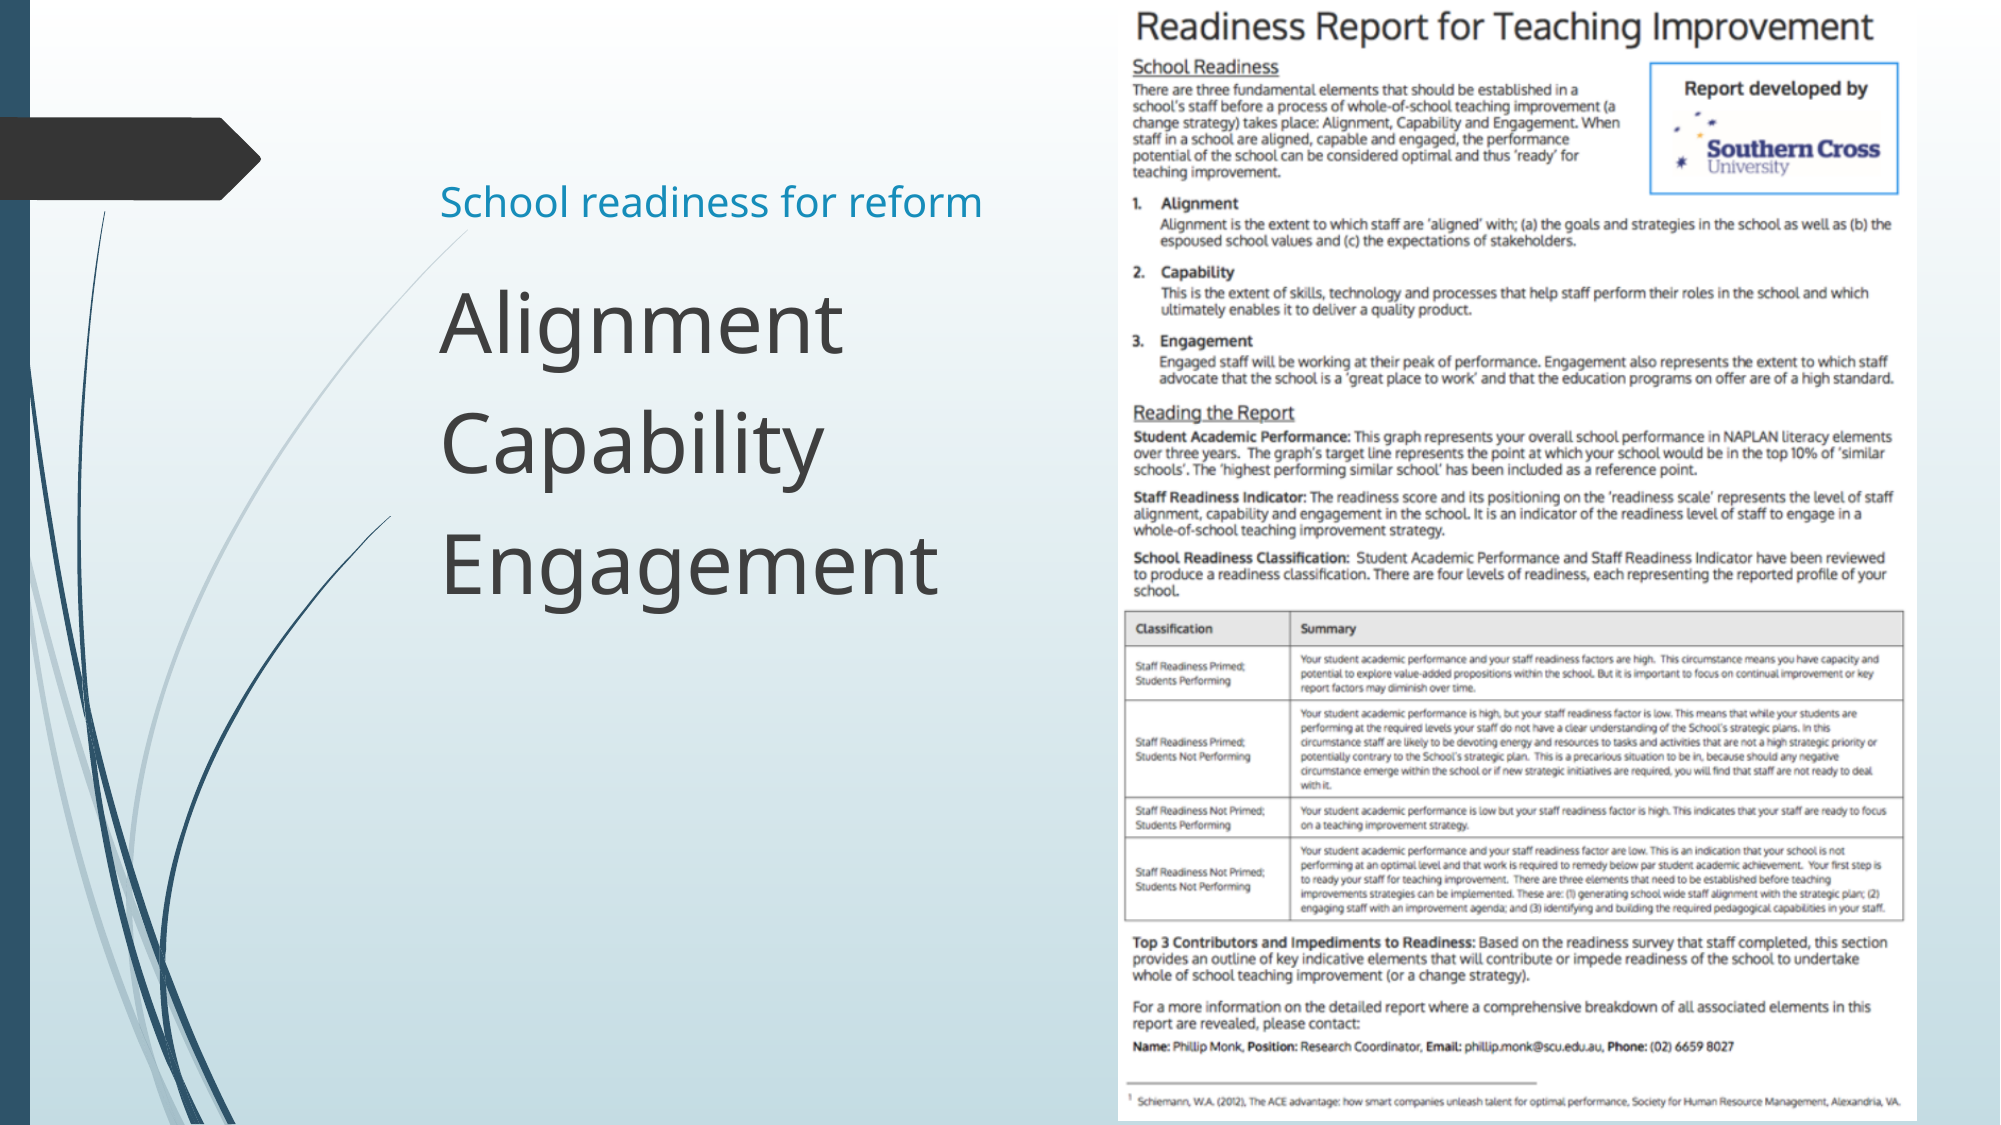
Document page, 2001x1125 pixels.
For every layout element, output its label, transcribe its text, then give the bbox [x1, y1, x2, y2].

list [1118, 0, 1918, 1121]
list Alignment Capability Engagement [424, 262, 1000, 962]
title School readiness for reform [424, 73, 1000, 234]
